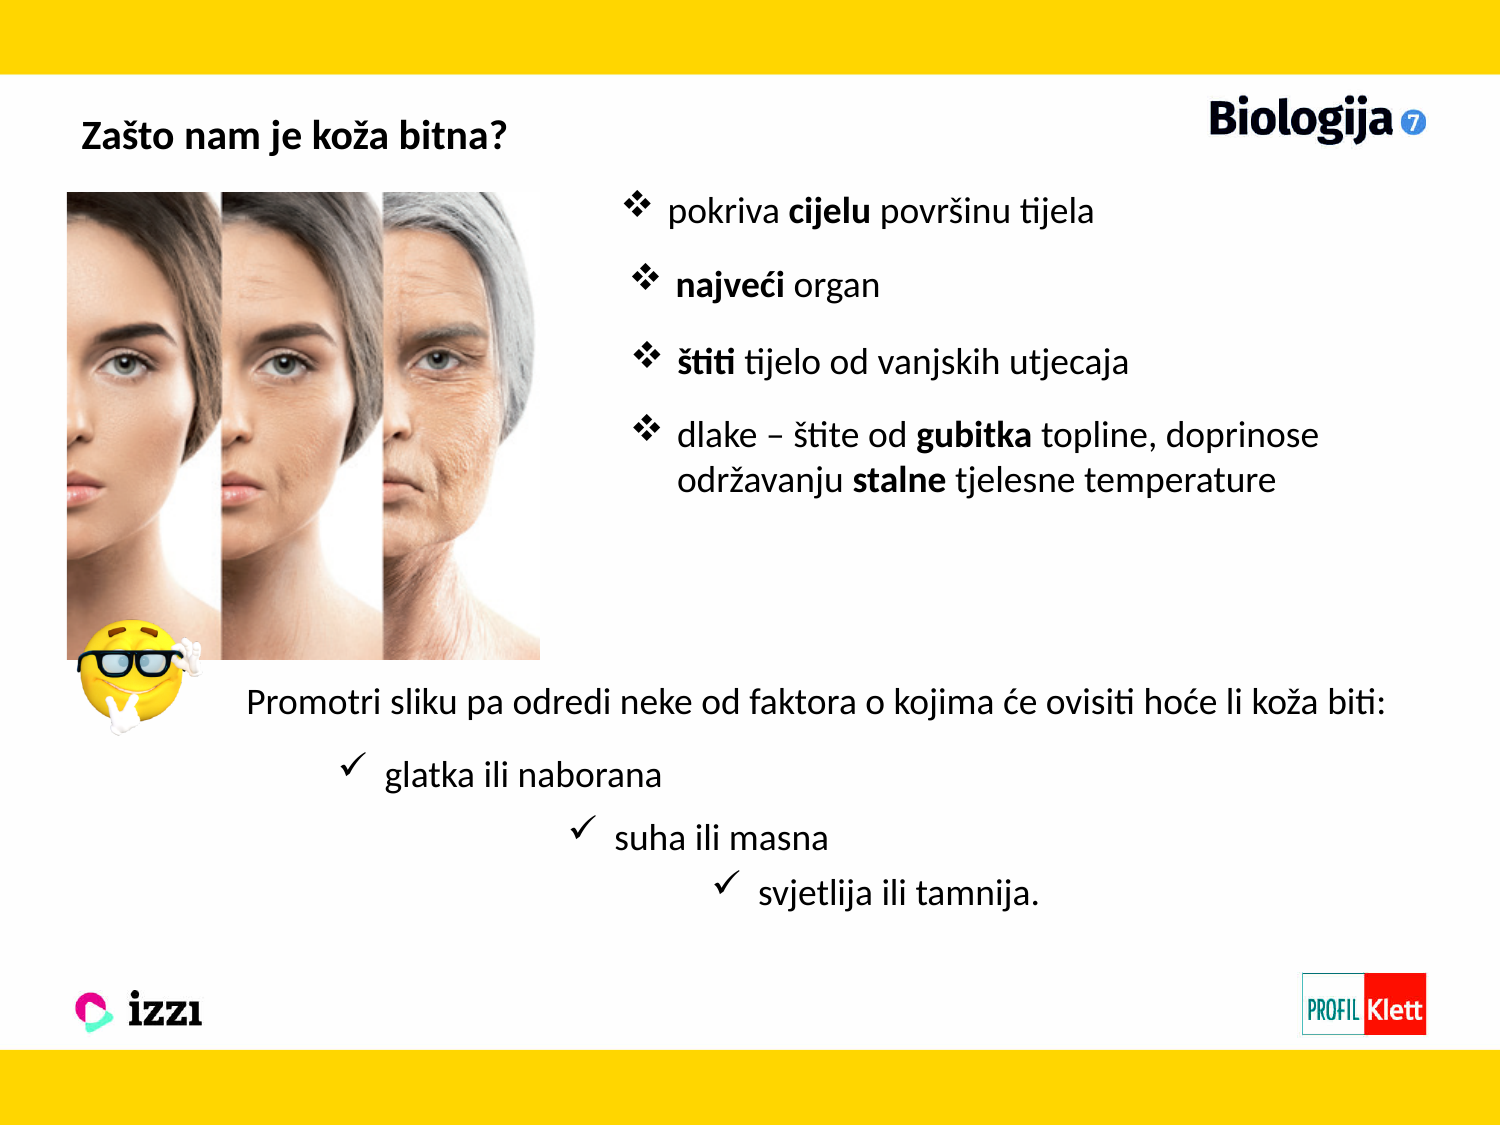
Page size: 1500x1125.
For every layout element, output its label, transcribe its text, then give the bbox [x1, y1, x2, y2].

text_box dlake – štite od gubitka topline, doprinose održavanju stalne tjelesne temperature [615, 402, 1438, 508]
text_box štiti tijelo od vanjskih utjecaja [615, 329, 1308, 390]
text_box glatka ili naborana [322, 742, 906, 803]
text_box suha ili masna [552, 805, 1027, 866]
text_box pokriva cijelu površinu tijela [605, 179, 1291, 239]
text_box Promotri sliku pa odredi neke od faktora o kojima će ovisiti hoće li koža biti: [231, 669, 1441, 730]
picture [0, 0, 1500, 1125]
text_box svjetlija ili tamnija. [696, 861, 1227, 921]
text_box Zašto nam je koža bitna? [66, 100, 832, 166]
text_box najveći organ [614, 252, 1274, 312]
